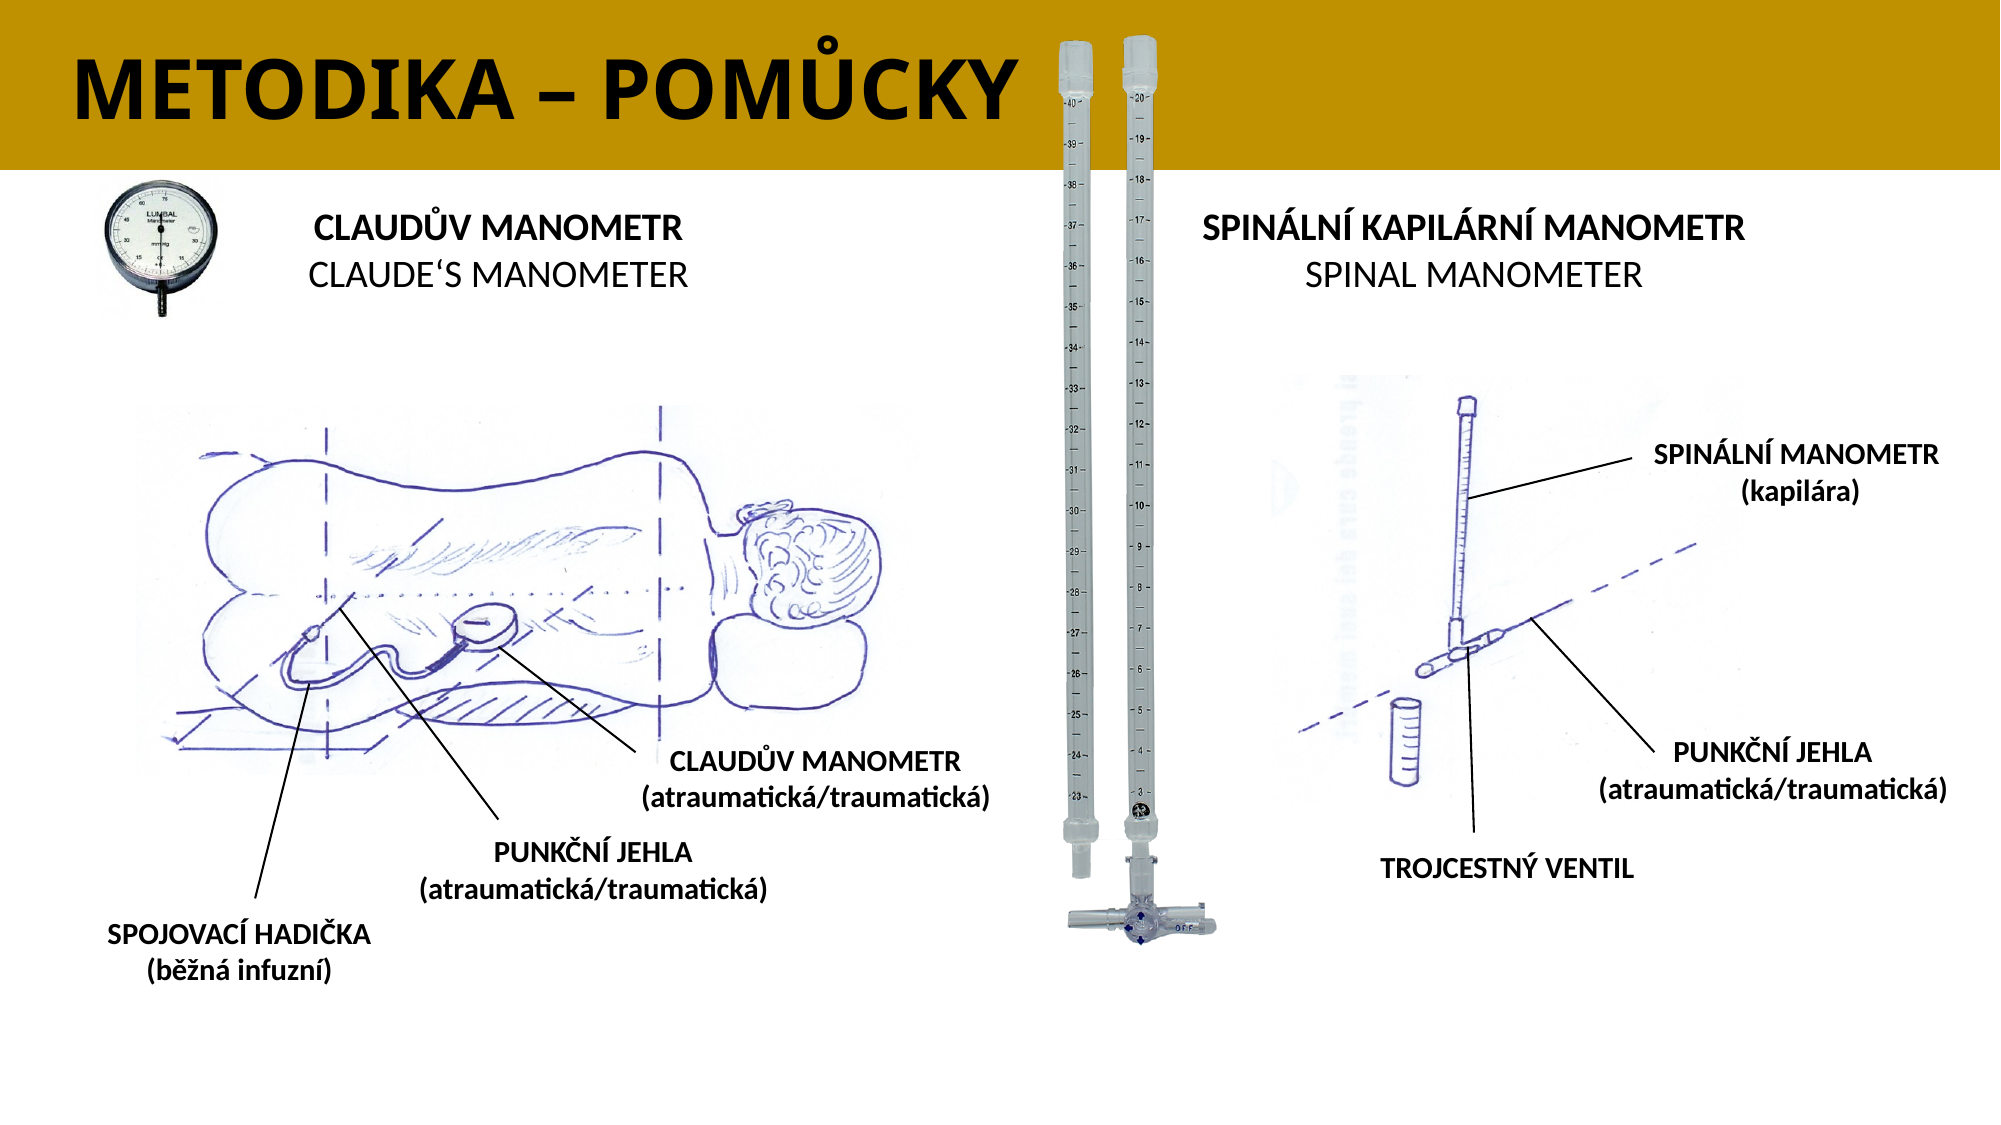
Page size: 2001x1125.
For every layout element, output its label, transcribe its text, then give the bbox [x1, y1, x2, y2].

text_box SPOJOVACÍ HADIČKA (běžná infuzní) [90, 913, 388, 987]
title METODIKA – POMŮCKY [55, 15, 1781, 170]
text_box CLAUDŮV MANOMETR CLAUDE‘S MANOMETER [225, 185, 872, 311]
text_box [0, 0, 2000, 170]
text_box SPINÁLNÍ MANOMETR (kapilára) [1723, 434, 1969, 507]
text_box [1467, 458, 1633, 499]
text_box PUNKČNÍ JEHLA (atraumatická/traumatická) [712, 832, 821, 906]
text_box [1467, 646, 1474, 833]
picture [136, 198, 919, 981]
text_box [498, 646, 636, 753]
picture [1271, 354, 1744, 826]
text_box CLAUDŮV MANOMETR (atraumatická/traumatická) [712, 740, 1031, 814]
picture [1031, 32, 1243, 948]
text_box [255, 683, 310, 899]
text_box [1530, 617, 1655, 753]
text_box PUNKČNÍ JEHLA (atraumatická/traumatická) [1723, 732, 1969, 805]
picture [95, 174, 225, 322]
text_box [339, 607, 499, 820]
text_box SPINÁLNÍ KAPILÁRNÍ MANOMETR SPINAL MANOMETER [1243, 185, 1848, 311]
text_box TROJCESTNÝ VENTIL [1324, 838, 1690, 894]
